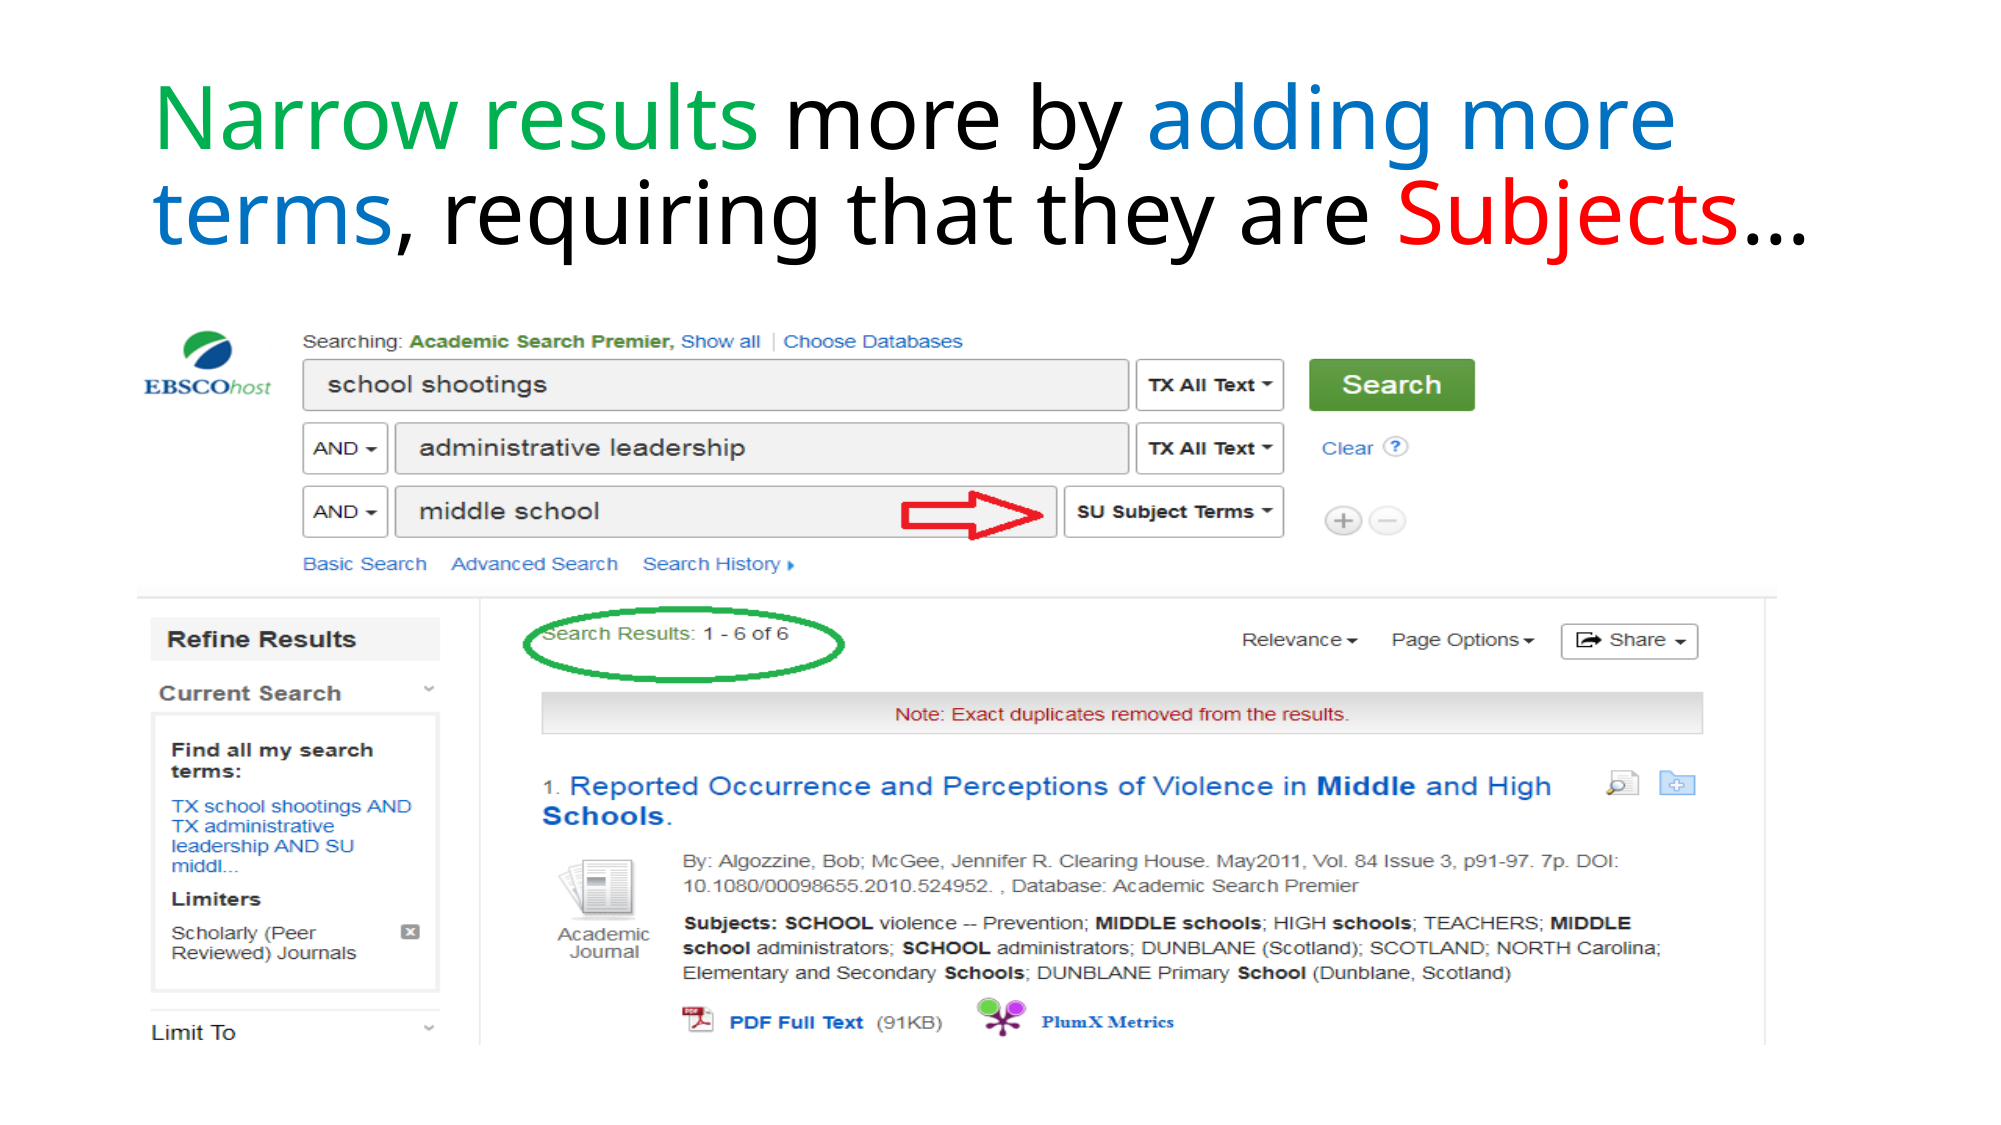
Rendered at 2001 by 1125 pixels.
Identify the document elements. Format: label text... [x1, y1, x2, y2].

title Narrow results more by adding more terms, requiring that they are Subjects… [137, 59, 1863, 278]
picture [137, 318, 1777, 1045]
